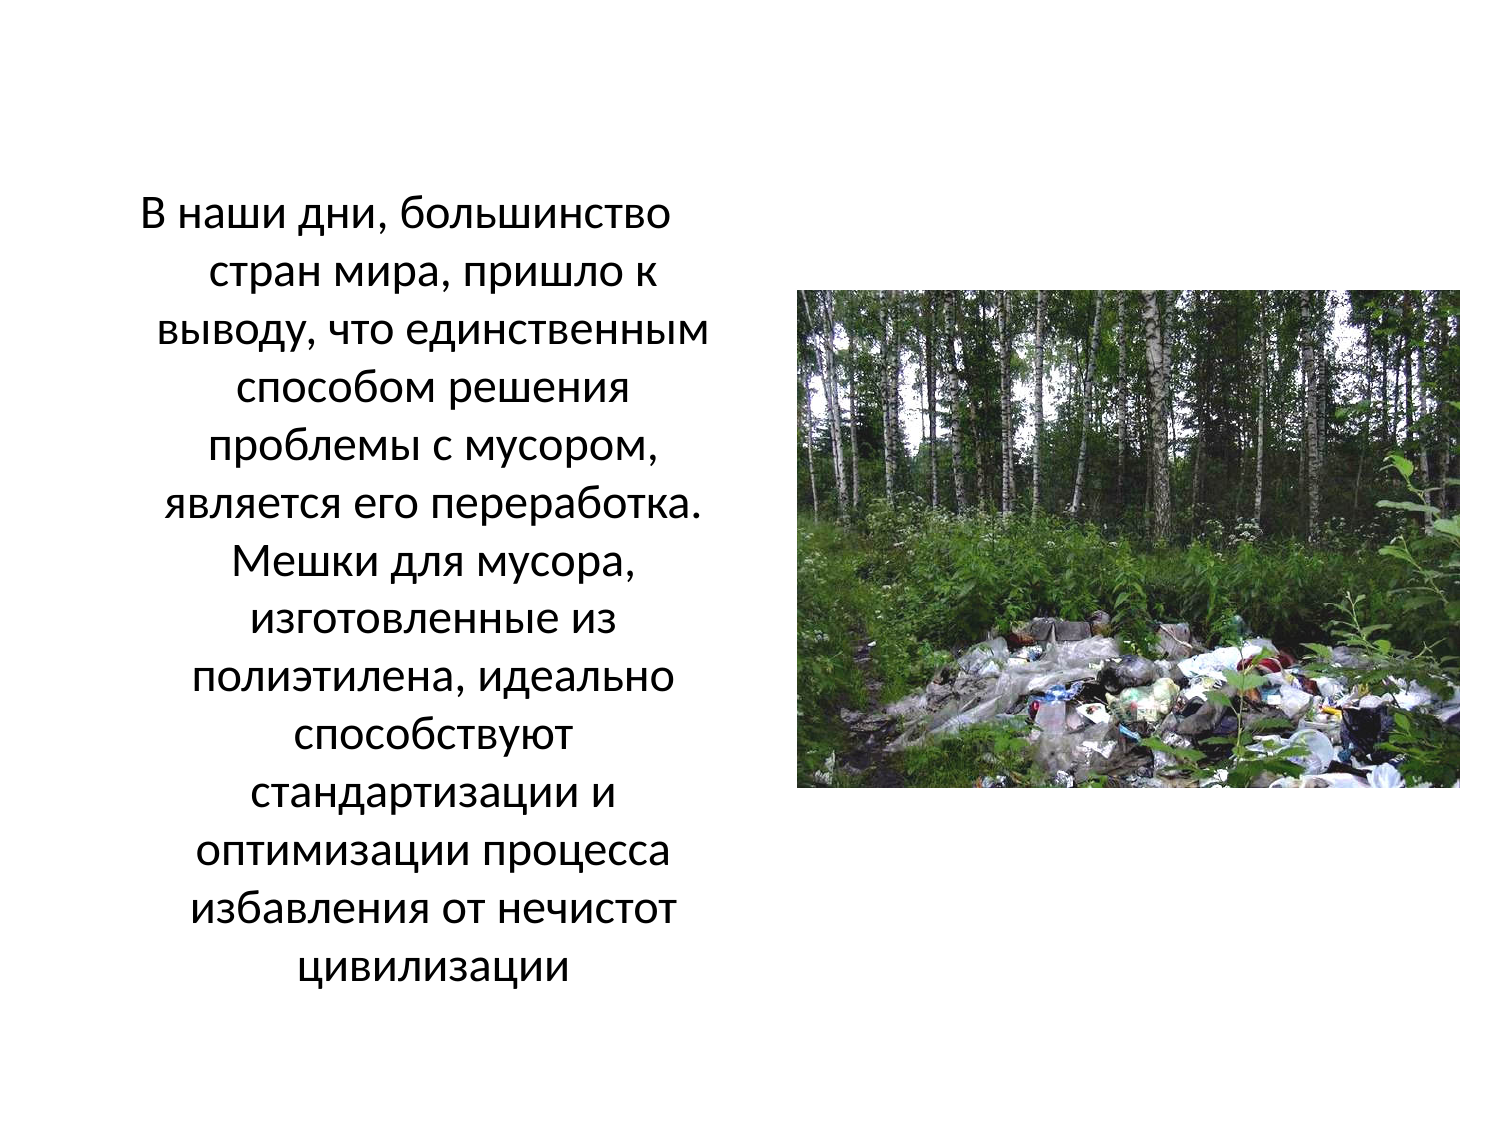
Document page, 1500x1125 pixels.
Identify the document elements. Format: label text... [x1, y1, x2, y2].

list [796, 290, 1460, 788]
list В наши дни, большинство стран мира, пришло к выводу, что единственным способом решения проблемы с мусором, является его переработка. Мешки для мусора, изготовленные из полиэтилена, идеально способствуют стандартизации и оптимизации процесса избавления от нечистот цивилизации [75, 172, 738, 1005]
